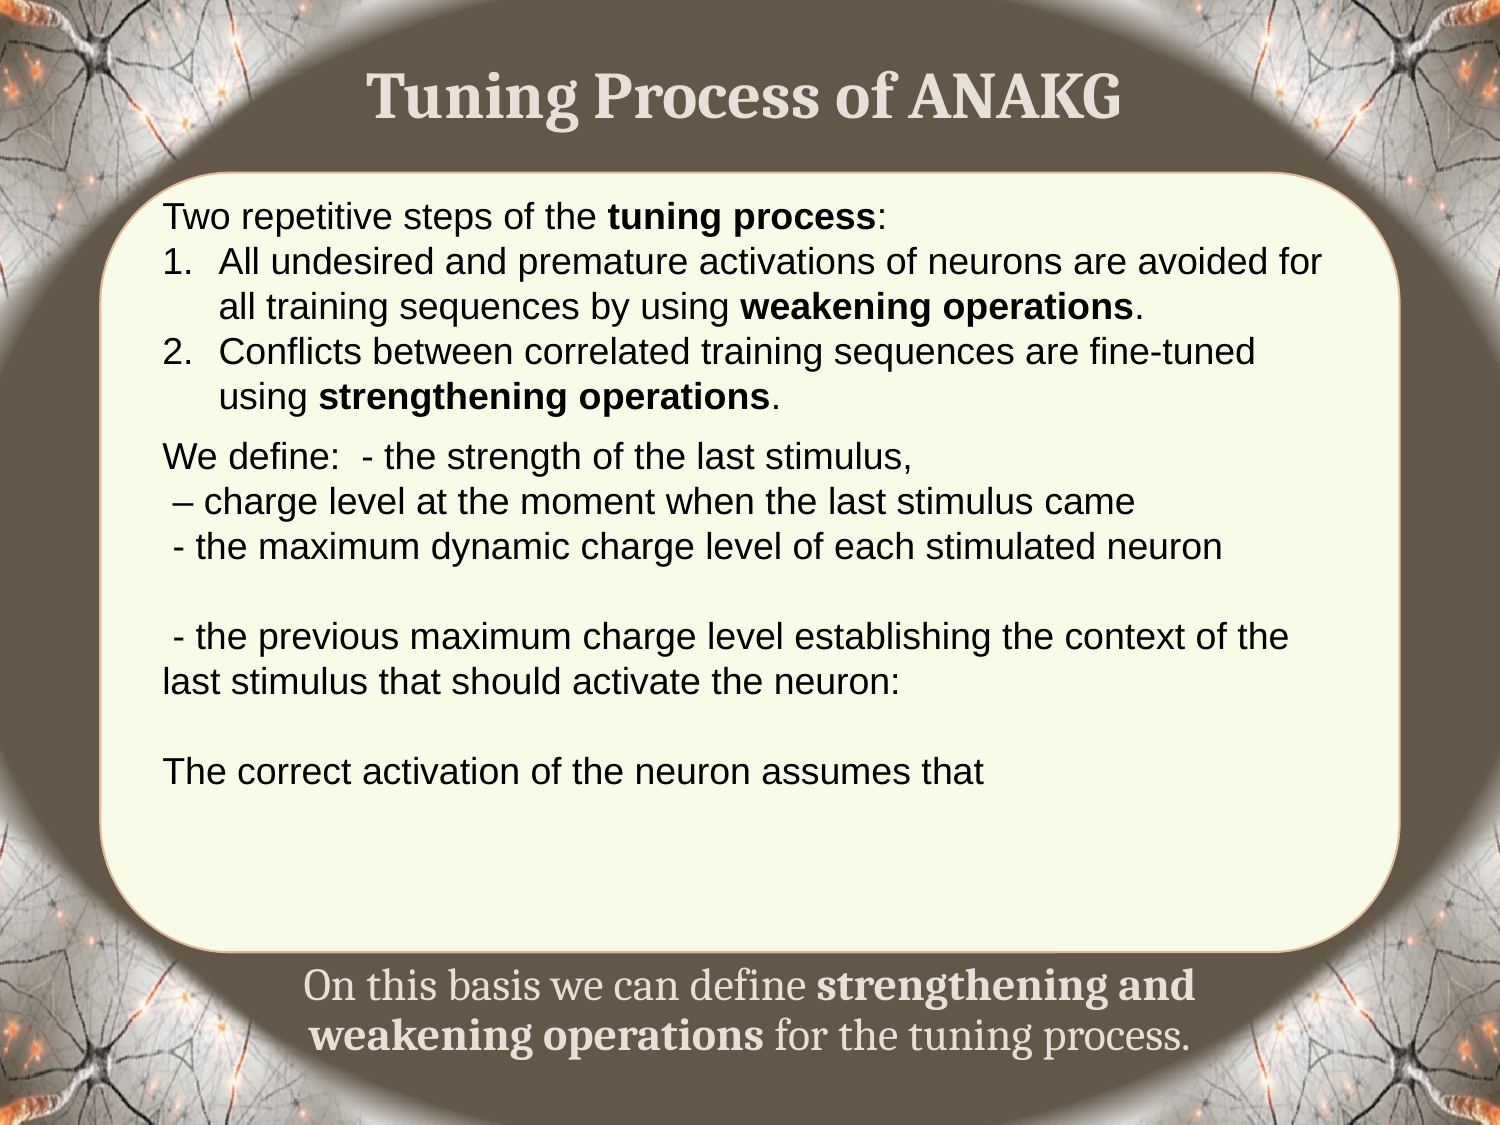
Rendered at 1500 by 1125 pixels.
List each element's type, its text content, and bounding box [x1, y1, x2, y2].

text_box On this basis we can define strengthening and weakening operations for the tuning process. [230, 930, 1270, 1091]
title Tuning Process of ANAKG [301, 30, 1188, 164]
picture [0, 0, 1500, 1125]
text_box [99, 171, 1401, 954]
